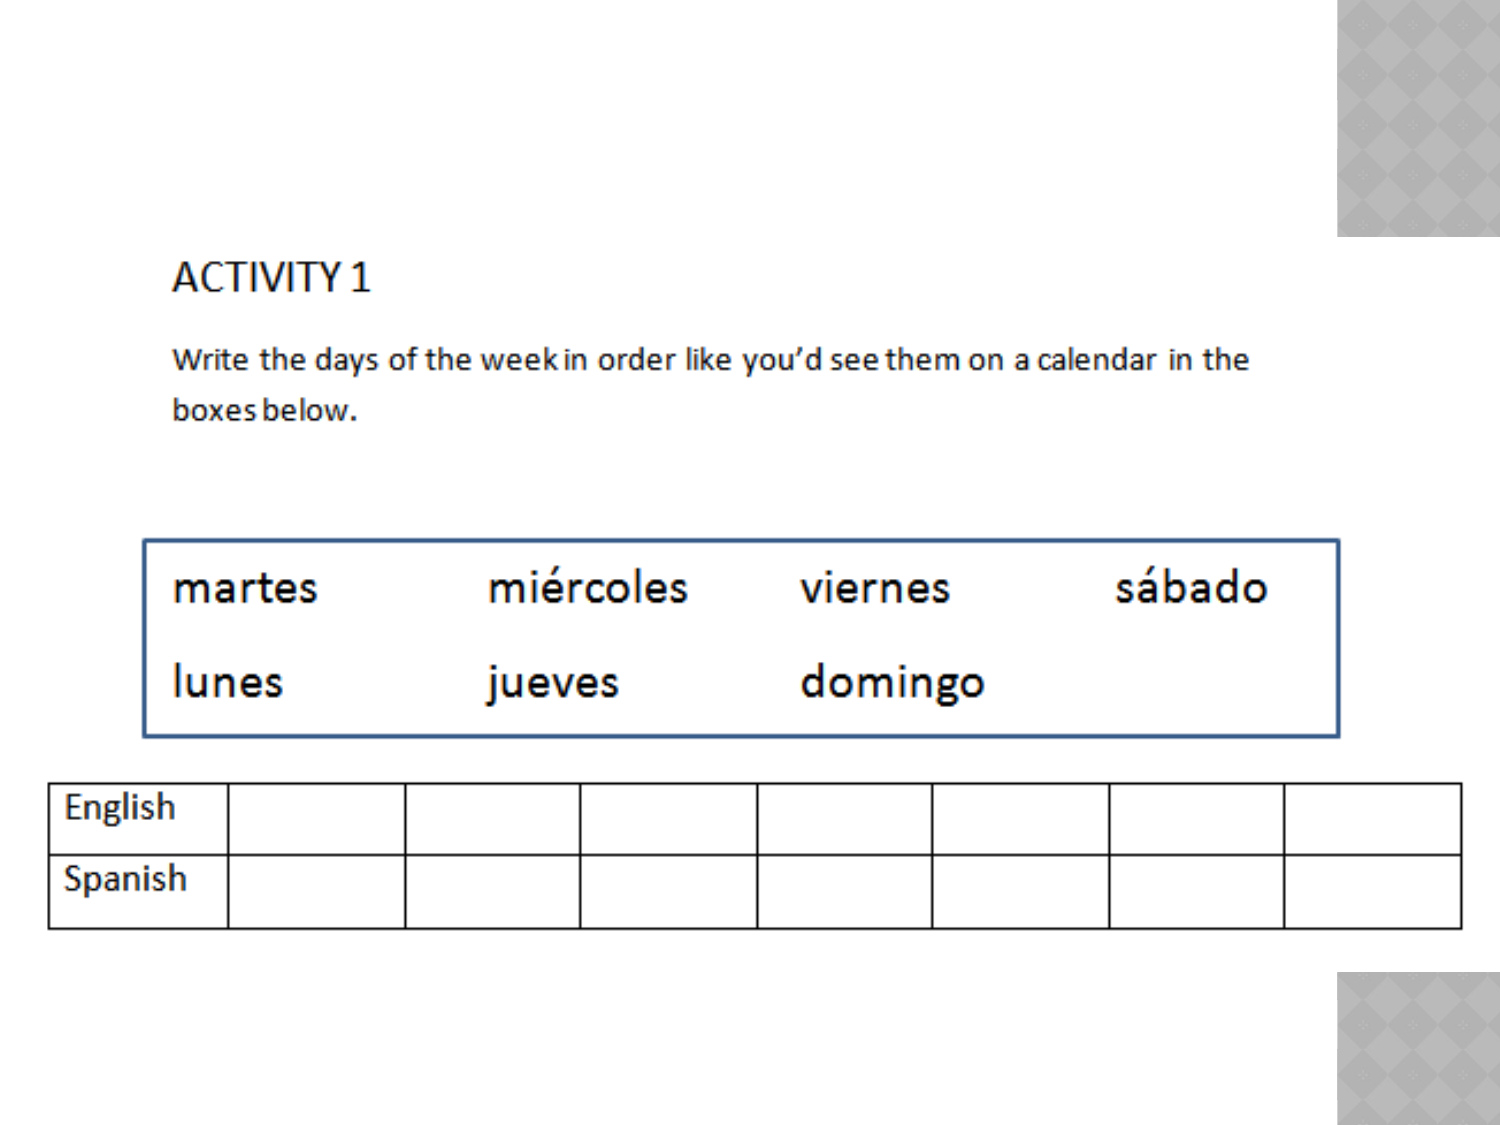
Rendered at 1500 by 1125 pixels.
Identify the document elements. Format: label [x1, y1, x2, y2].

picture [0, 237, 1500, 972]
